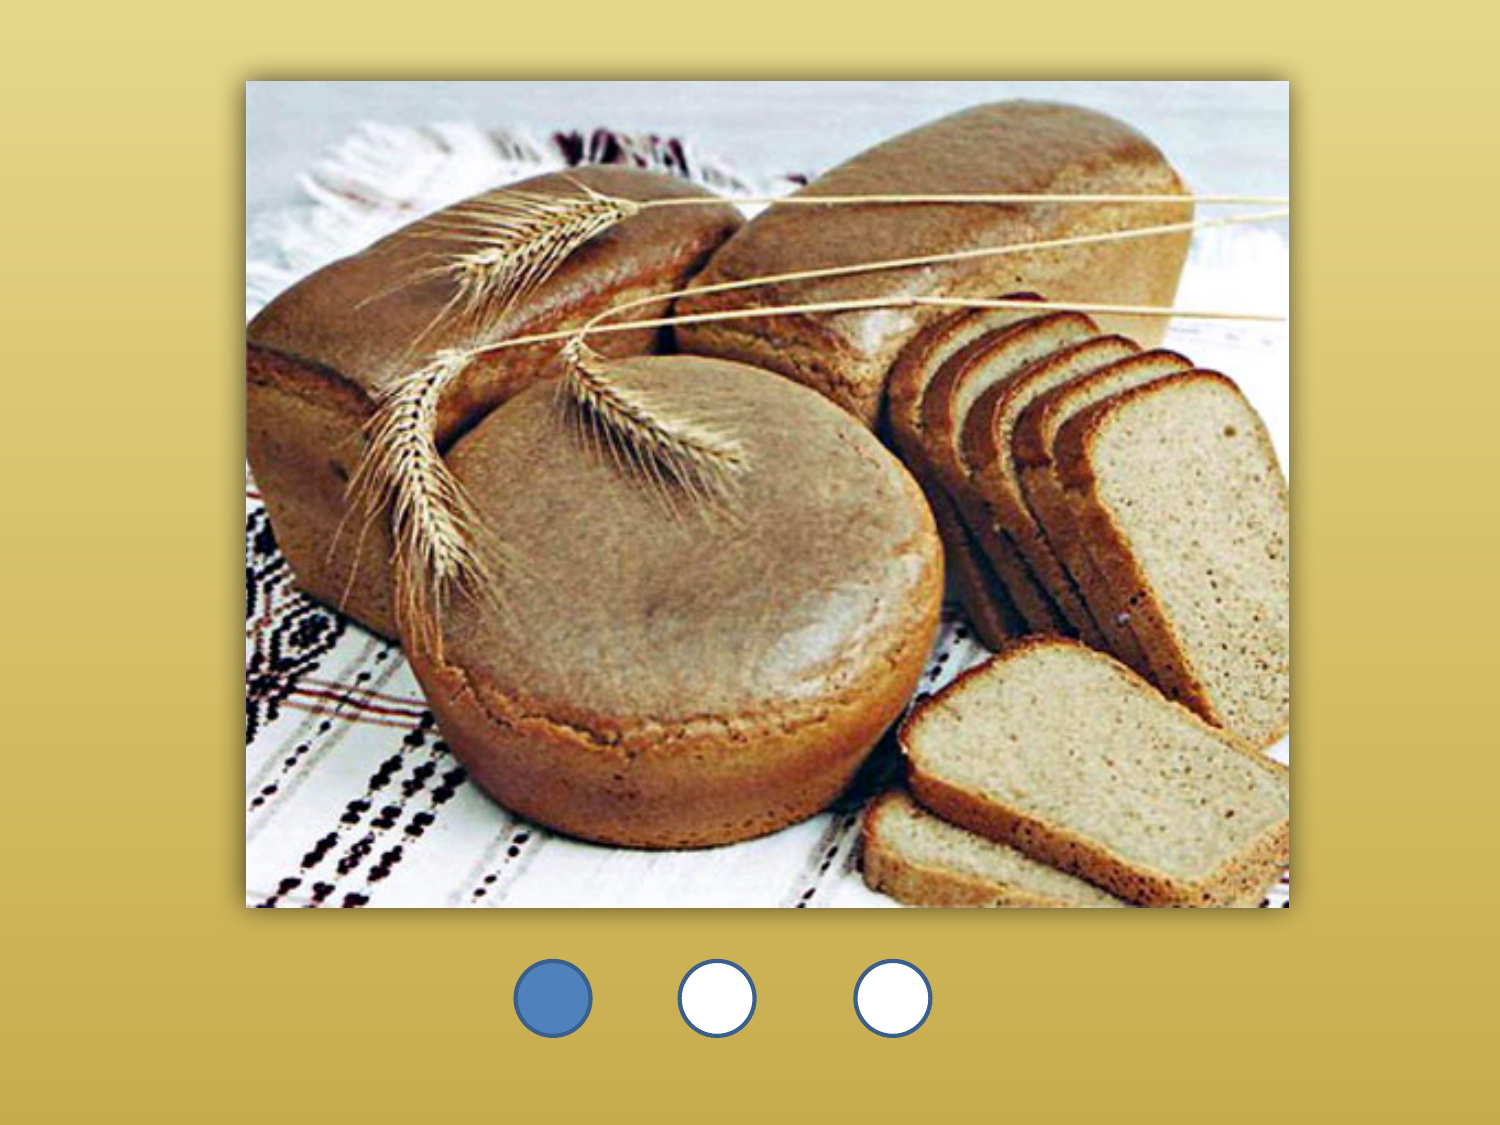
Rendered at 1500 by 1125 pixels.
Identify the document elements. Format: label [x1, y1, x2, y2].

text_box [853, 958, 933, 1038]
picture [245, 81, 1290, 908]
text_box [677, 958, 757, 1038]
text_box [513, 958, 593, 1038]
